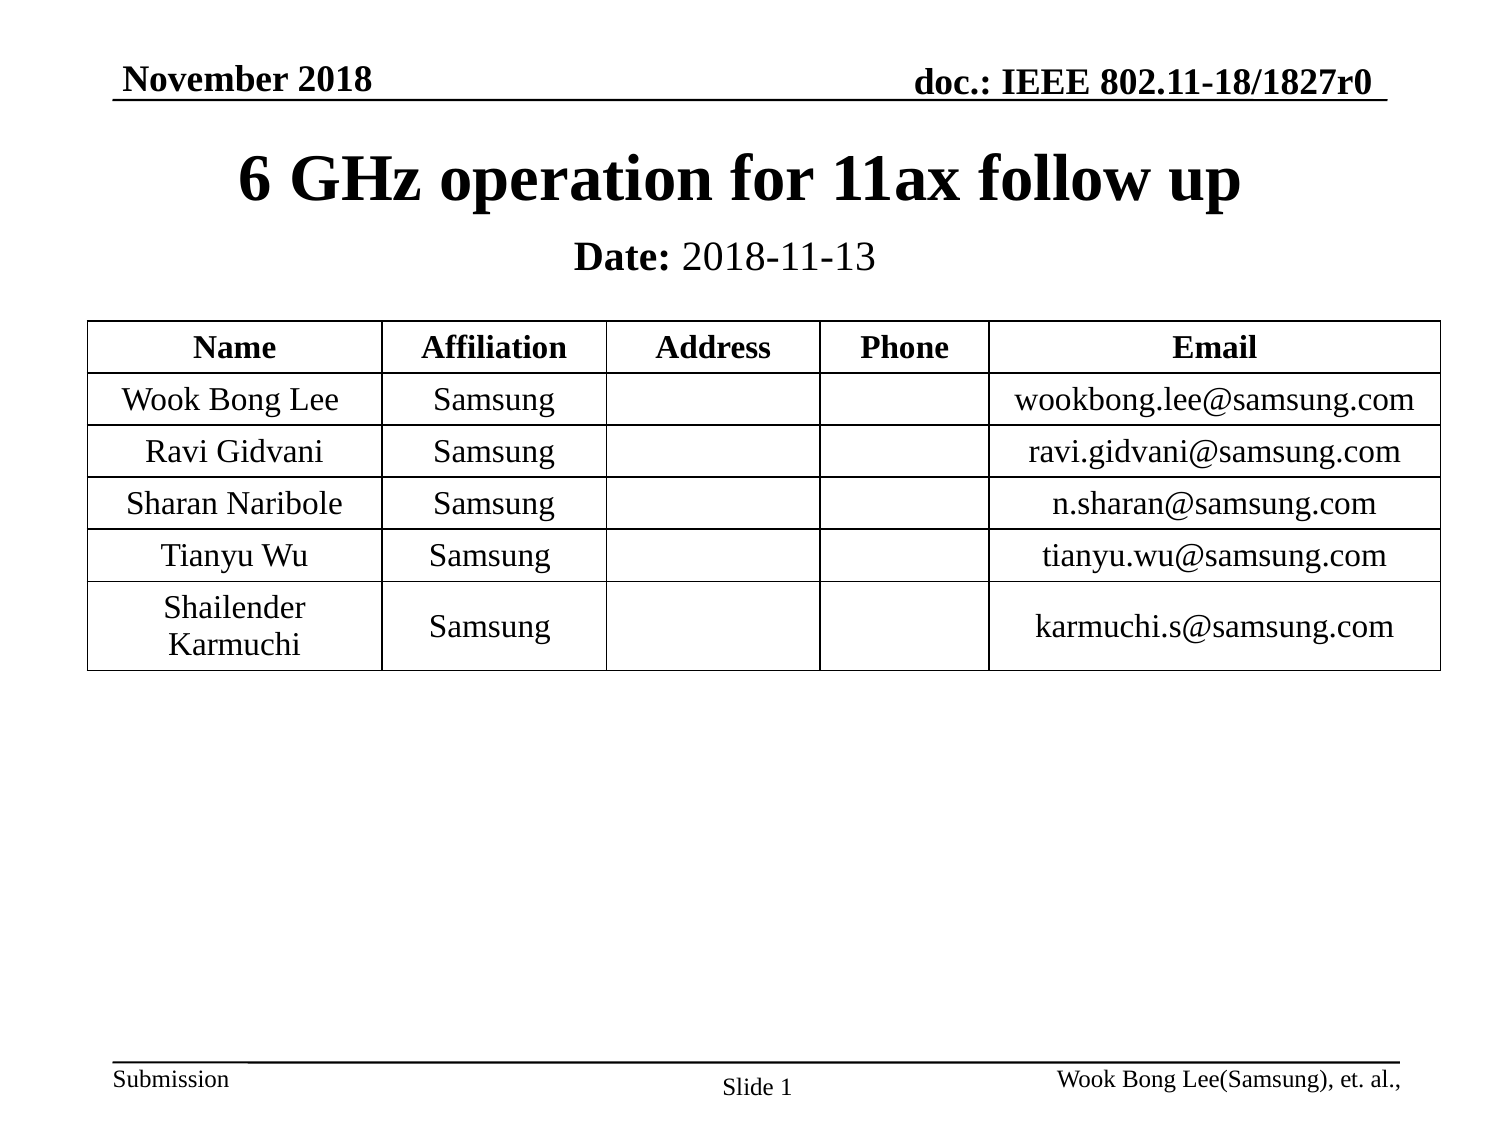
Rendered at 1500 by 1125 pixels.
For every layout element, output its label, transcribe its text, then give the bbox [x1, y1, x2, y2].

table_cell Samsung [383, 374, 606, 424]
table_cell Samsung [383, 530, 606, 581]
table_cell [607, 530, 819, 581]
table_cell Wook Bong Lee [88, 374, 381, 424]
slide_number Slide 1 [713, 1069, 802, 1101]
table_cell [607, 478, 819, 528]
table_cell [607, 374, 819, 424]
table_cell tianyu.wu@samsung.com [990, 530, 1440, 581]
table_cell [821, 530, 988, 581]
table_cell Samsung [383, 426, 606, 476]
table_cell Tianyu Wu [88, 530, 381, 581]
table_header Name [88, 322, 381, 372]
table_cell n.sharan@samsung.com [990, 478, 1440, 528]
table_cell ravi.gidvani@samsung.com [990, 426, 1440, 476]
table_cell Samsung [383, 582, 606, 670]
table_cell karmuchi.s@samsung.com [990, 582, 1440, 670]
table_cell [607, 582, 819, 670]
table_cell Ravi Gidvani [88, 426, 381, 476]
table_cell [607, 426, 819, 476]
table_cell [821, 478, 988, 528]
table_cell Sharan Naribole [88, 478, 381, 528]
table_cell [821, 374, 988, 424]
table_cell wookbong.lee@samsung.com [990, 374, 1440, 424]
table_cell Samsung [383, 478, 606, 528]
footer Wook Bong Lee(Samsung), et. al., [949, 1061, 1402, 1093]
table_header Email [990, 322, 1440, 372]
table_header Phone [821, 322, 988, 372]
title 6 GHz operation for 11ax follow up [112, 100, 1388, 248]
table_header Address [607, 322, 819, 372]
table_cell [821, 426, 988, 476]
table_cell [821, 582, 988, 670]
table_cell Shailender Karmuchi [88, 582, 381, 670]
table_header Affiliation [383, 322, 606, 372]
text_box Date: 2018-11-13 [87, 221, 1363, 284]
